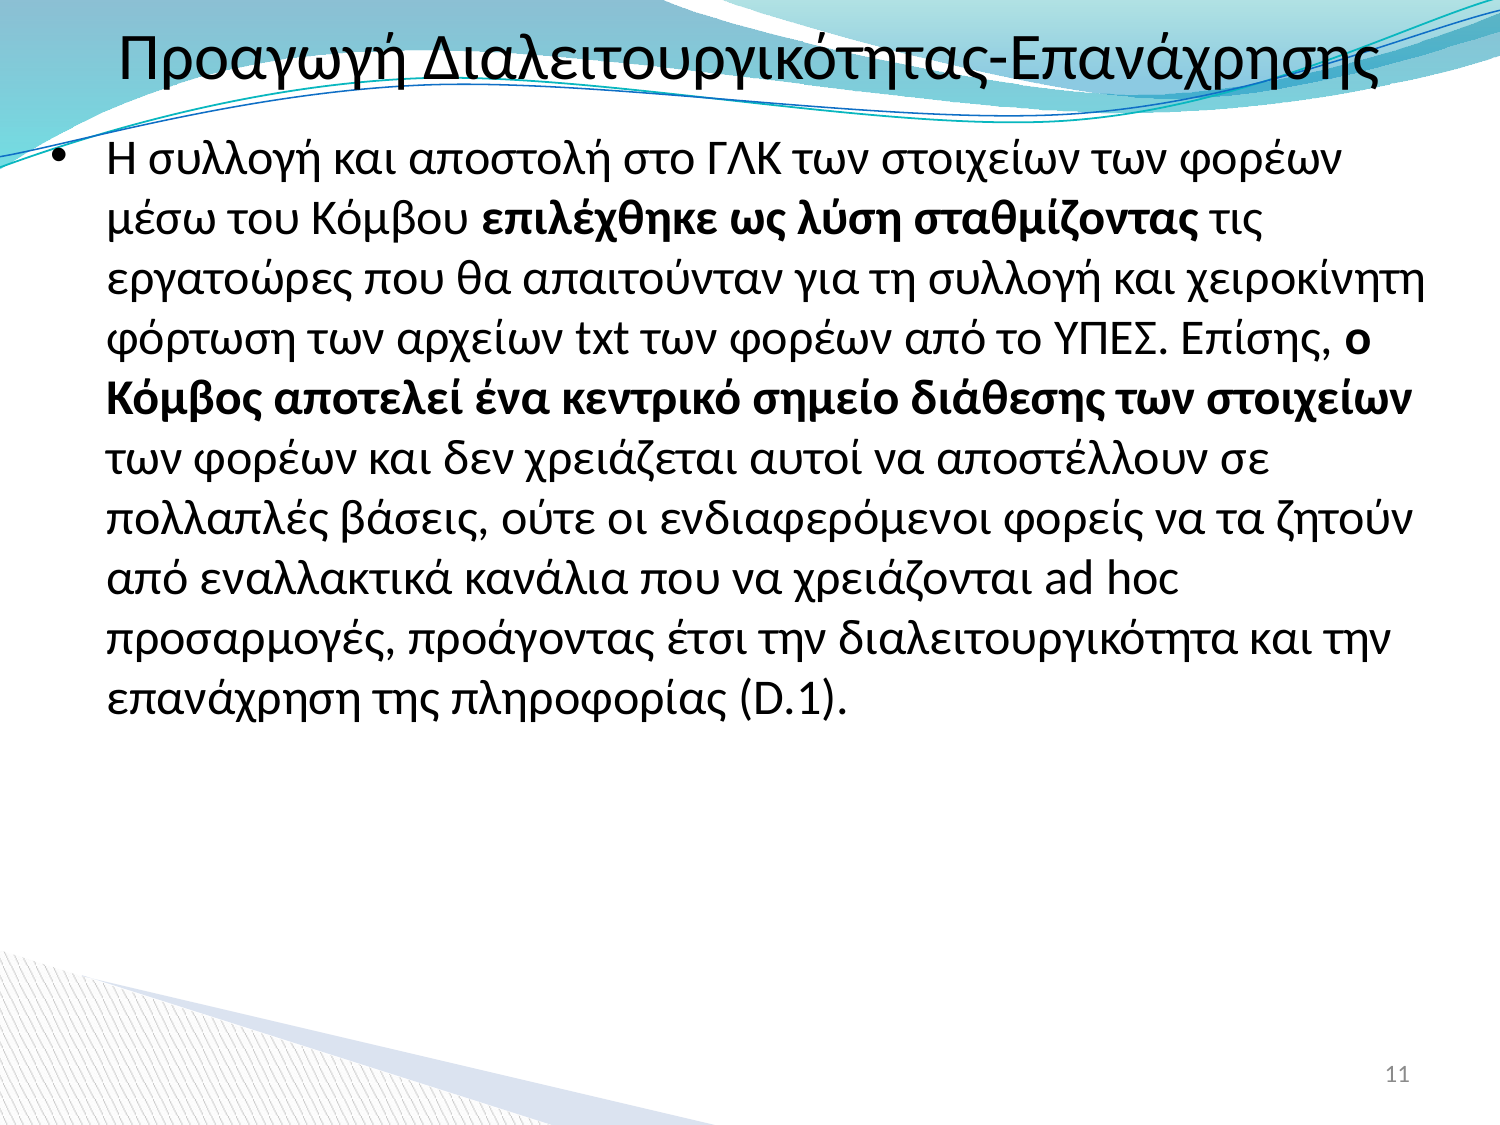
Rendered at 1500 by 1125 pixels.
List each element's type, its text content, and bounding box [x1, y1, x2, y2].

list Η συλλογή και αποστολή στο ΓΛΚ των στοιχείων των φορέων μέσω του Κόμβου επιλέχθηκε ως λύση σταθμίζοντας τις εργατοώρες που θα απαιτούνταν για τη συλλογή και χειροκίνητη φόρτωση των αρχείων txt των φορέων από το ΥΠΕΣ. Επίσης, ο Κόμβος αποτελεί ένα κεντρικό σημείο διάθεσης των στοιχείων των φορέων και δεν χρειάζεται αυτοί να αποστέλλουν σε πολλαπλές βάσεις, ούτε οι ενδιαφερόμενοι φορείς να τα ζητούν από εναλλακτικά κανάλια που να χρειάζονται ad hoc προσαρμογές, προάγοντας έτσι την διαλειτουργικότητα και την επανάχρηση της πληροφορίας (D.1). [35, 117, 1465, 1102]
slide_number 11 [1074, 1042, 1425, 1103]
title Προαγωγή Διαλειτουργικότητας-Επανάχρησης [0, 0, 1500, 106]
